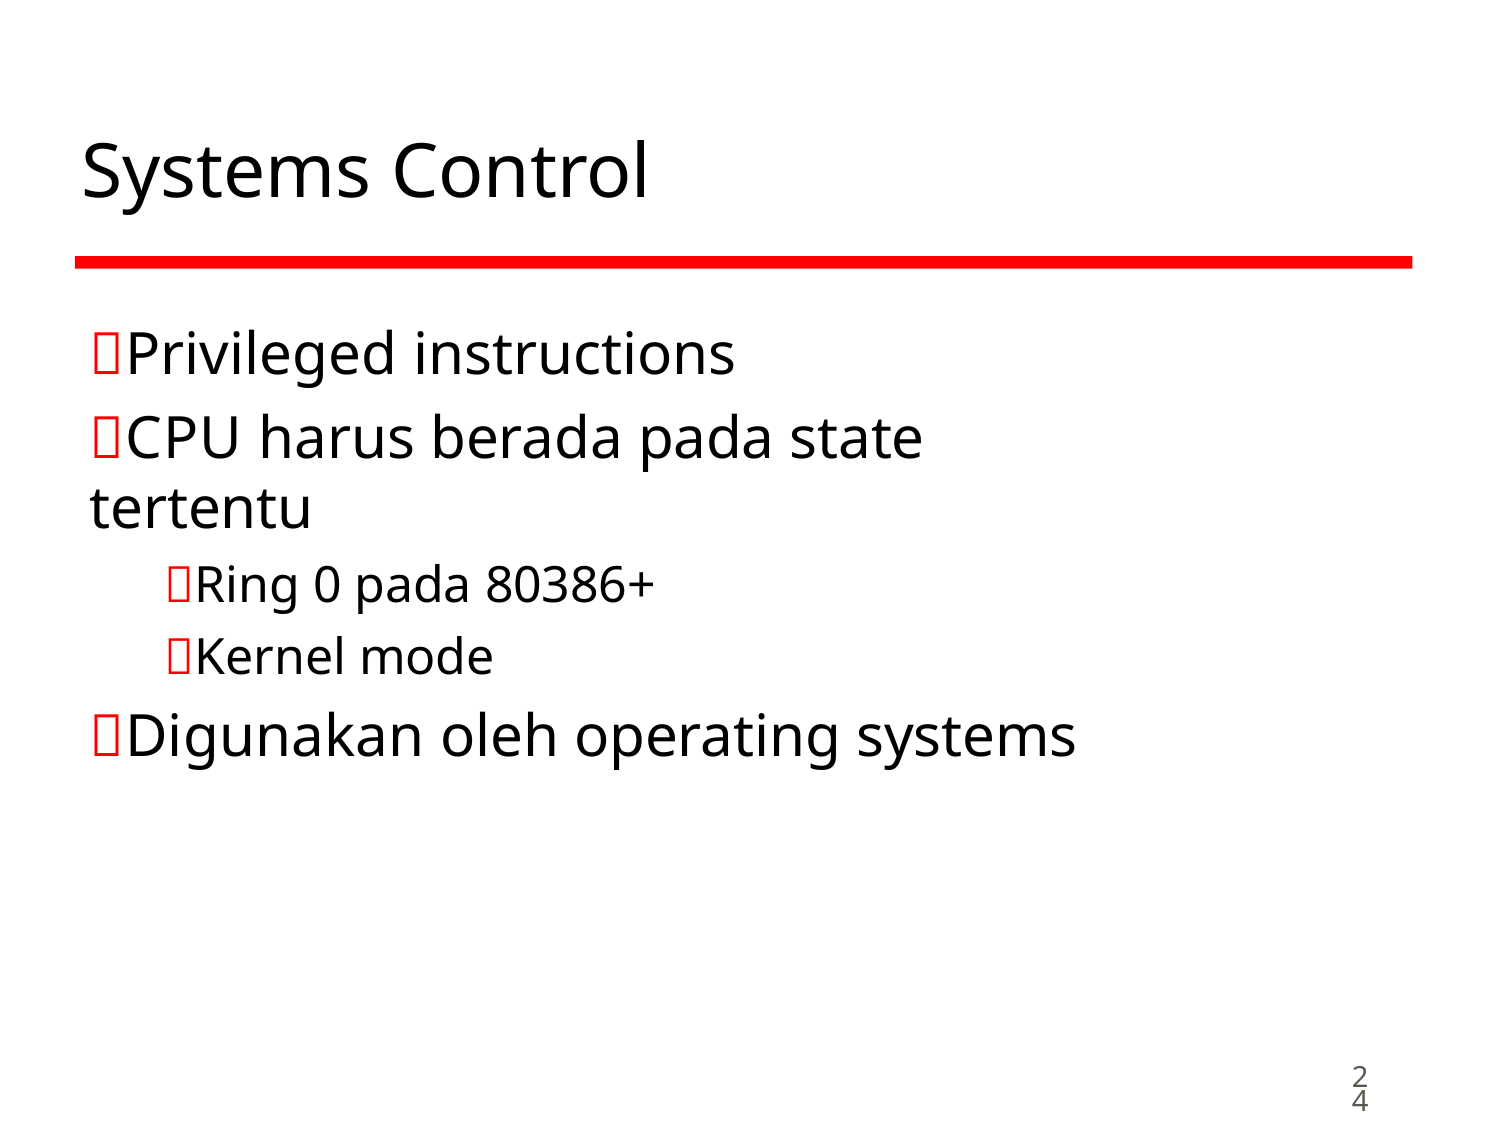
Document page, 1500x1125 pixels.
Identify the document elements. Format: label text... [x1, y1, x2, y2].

title Systems Control [79, 120, 759, 311]
text_box Privileged instructions CPU harus berada pada state tertentu Ring 0 pada 80386+ Kernel mode Digunakan oleh operating systems [87, 300, 1125, 769]
slide_number 24 [1345, 1063, 1375, 1125]
